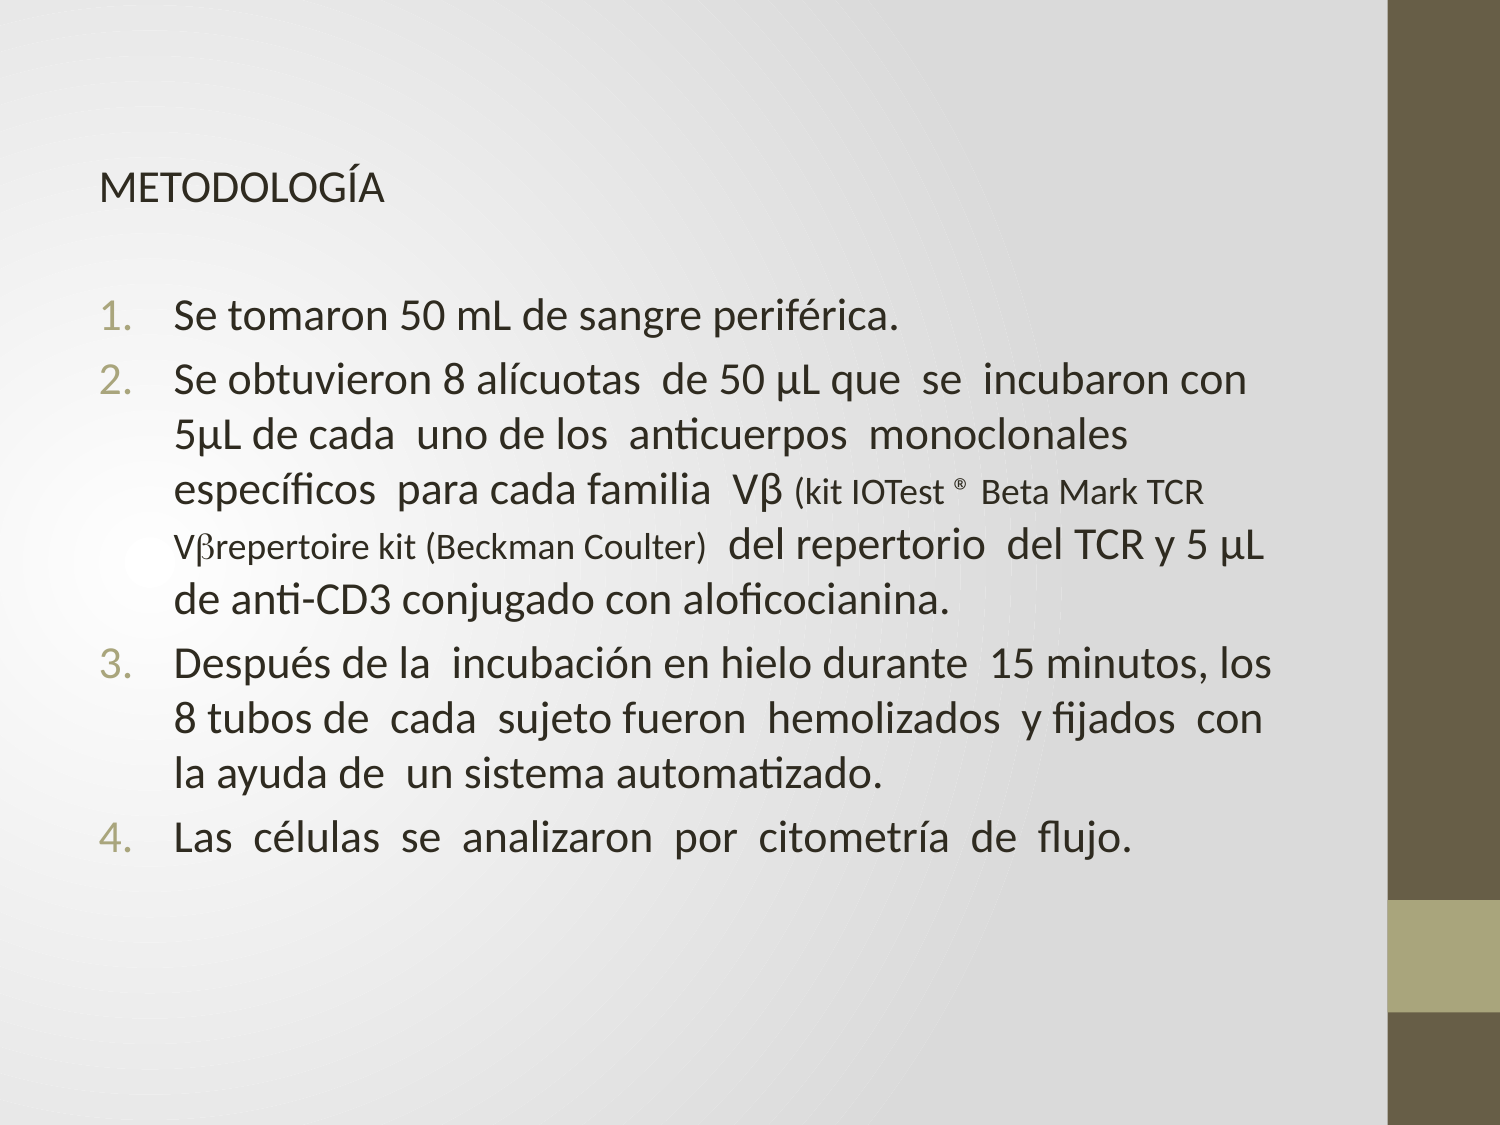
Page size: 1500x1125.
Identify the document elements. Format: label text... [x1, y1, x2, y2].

list METODOLOGÍA Se tomaron 50 mL de sangre periférica. Se obtuvieron 8 alícuotas de 50 μL que se incubaron con 5μL de cada uno de los anticuerpos monoclonales específicos para cada familia Vβ (kit IOTest ® Beta Mark TCR Vbrepertoire kit (Beckman Coulter) del repertorio del TCR y 5 μL de anti-CD3 conjugado con aloficocianina. Después de la incubación en hielo durante 15 minutos, los 8 tubos de cada sujeto fueron hemolizados y fijados con la ayuda de un sistema automatizado. Las células se analizaron por citometría de flujo. [64, 149, 1315, 937]
